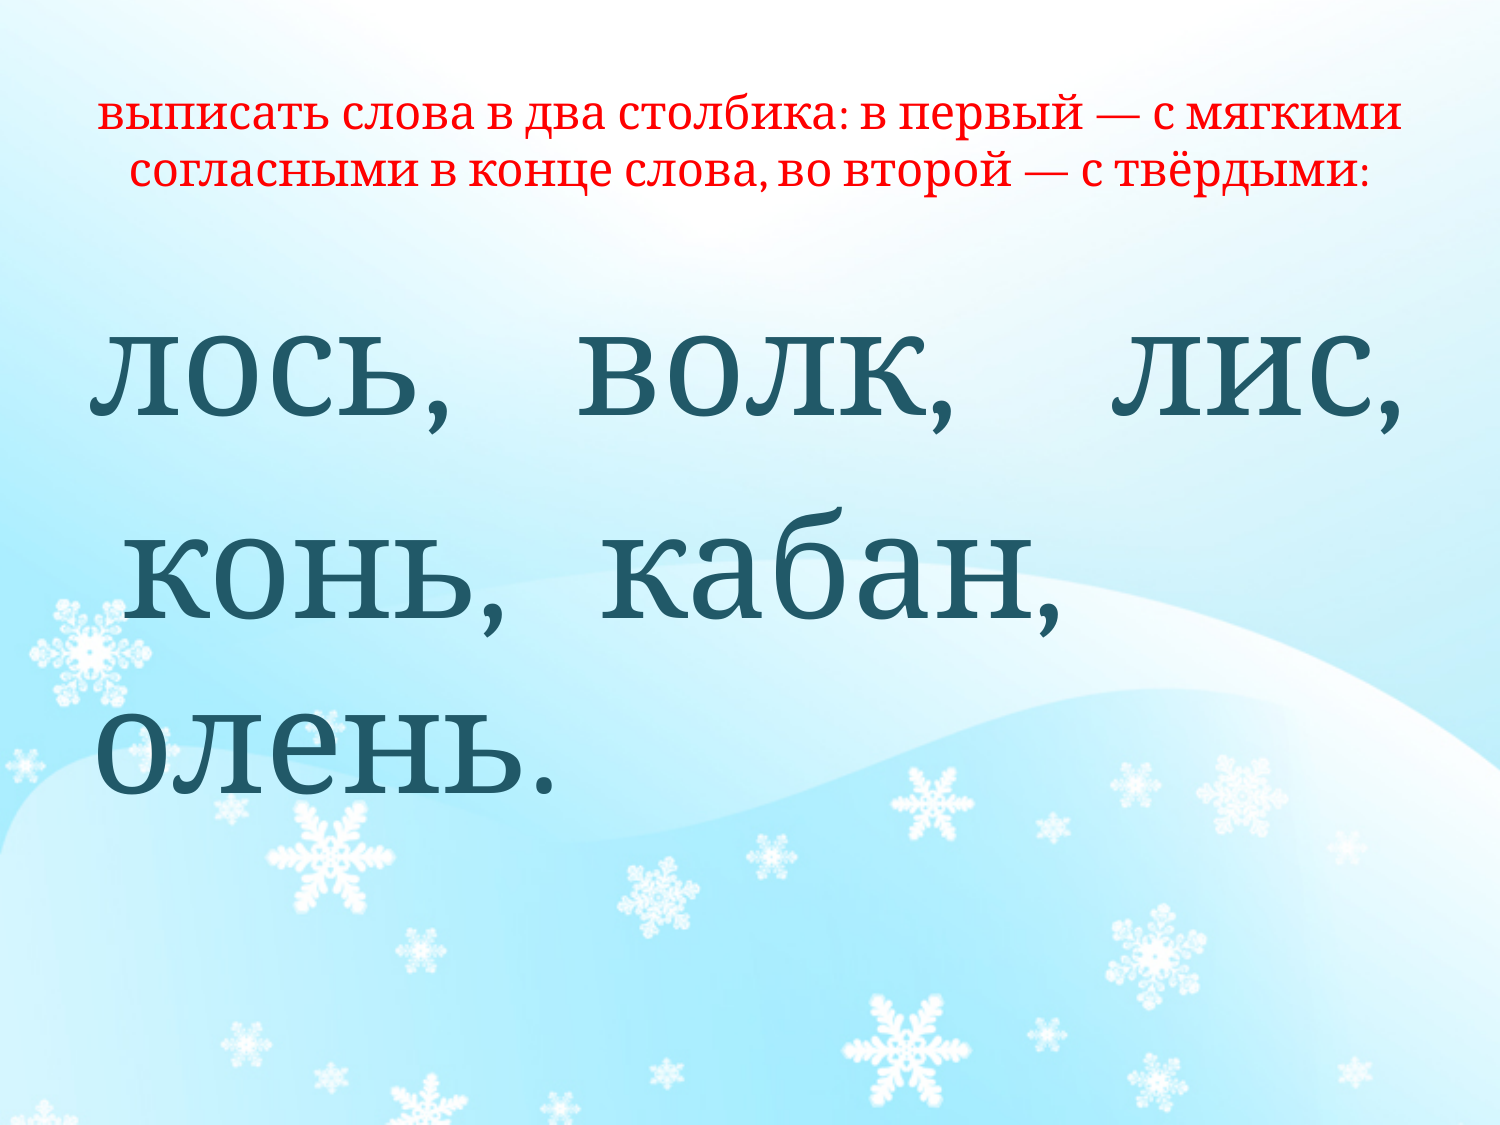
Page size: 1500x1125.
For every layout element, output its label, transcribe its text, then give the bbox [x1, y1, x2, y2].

picture [0, 0, 1500, 1125]
title выписать слова в два столбика: в первый — с мягкими согласными в конце слова, во второй — с твёрдыми: [75, 45, 1425, 233]
list лось, волк, лис, конь, кабан, олень. [75, 262, 1425, 1005]
